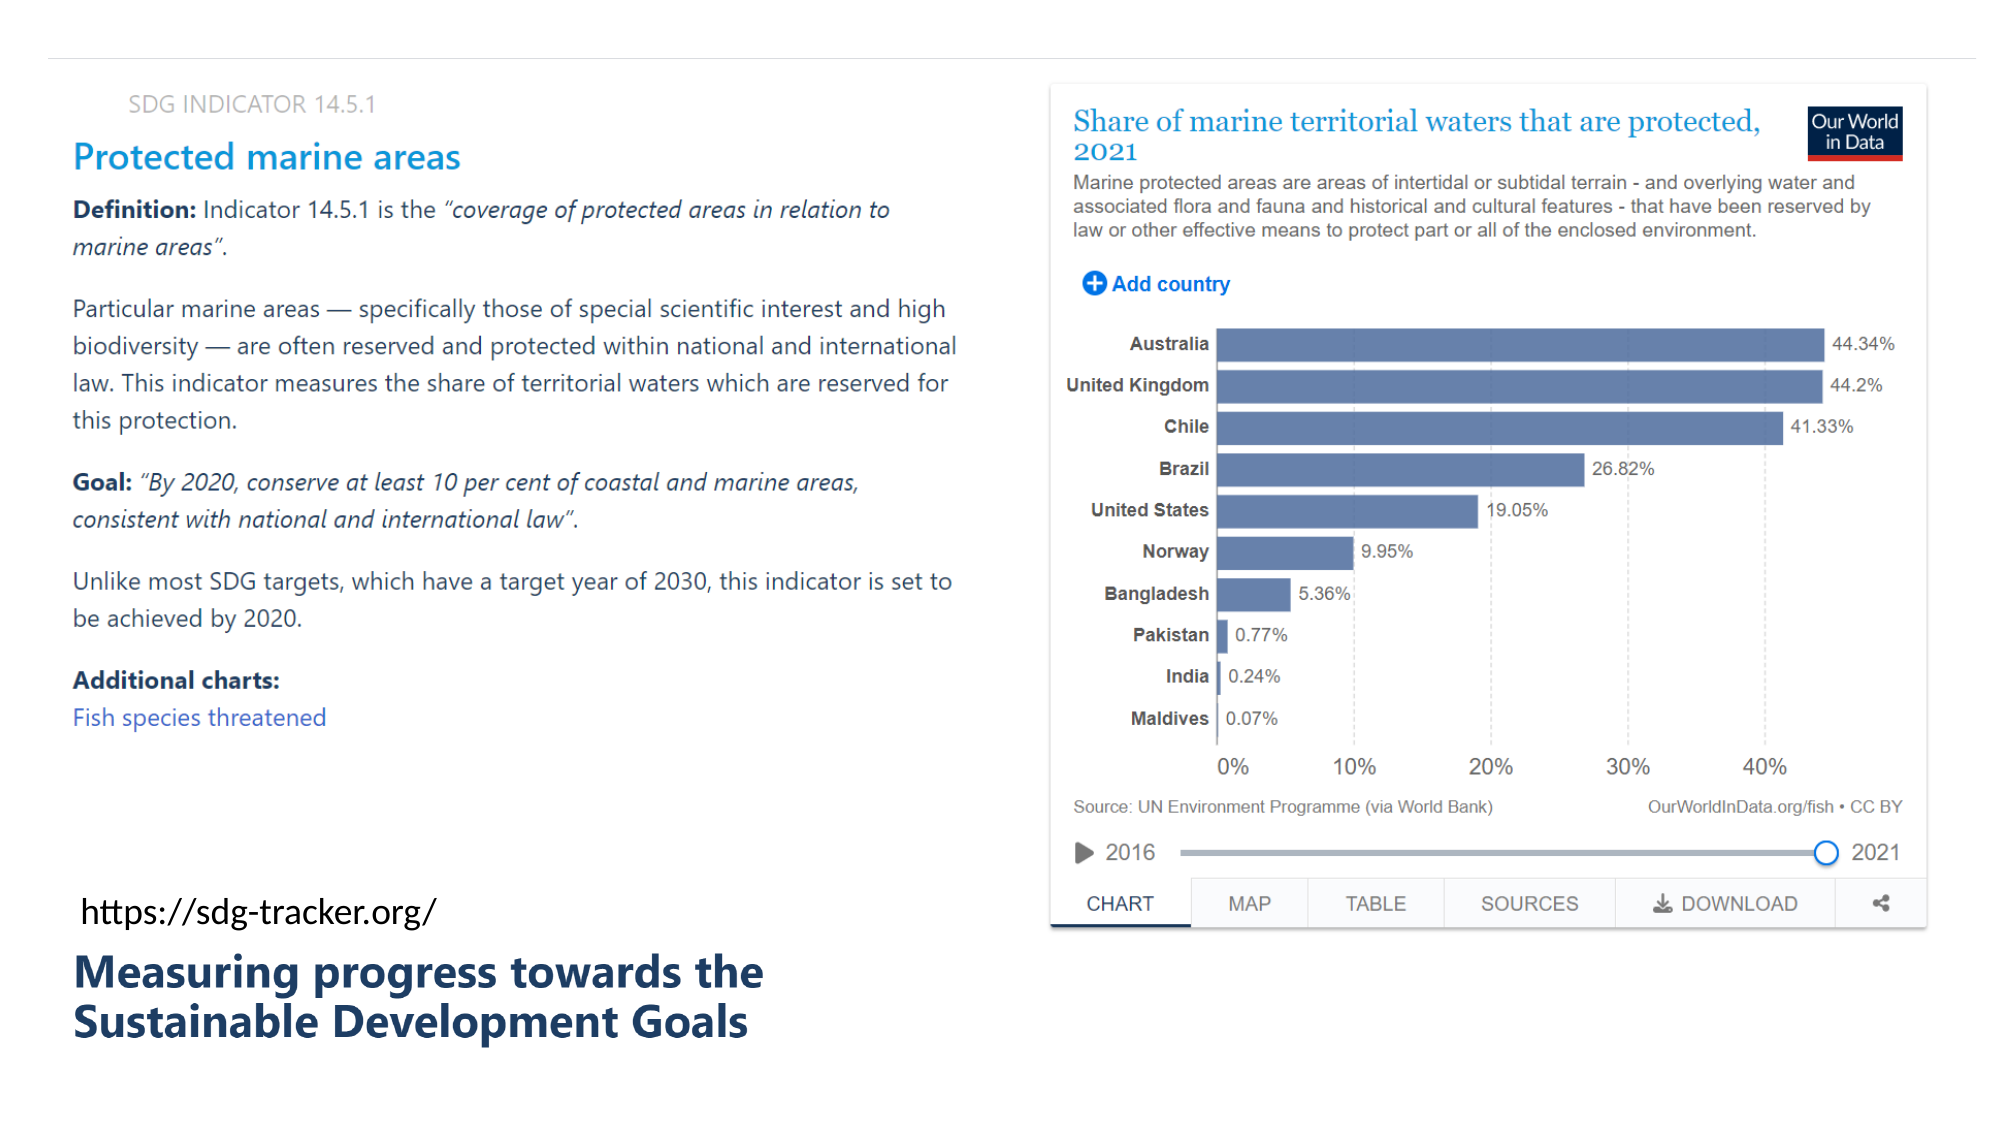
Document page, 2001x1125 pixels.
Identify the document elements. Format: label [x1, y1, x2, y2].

picture [47, 58, 1977, 1056]
